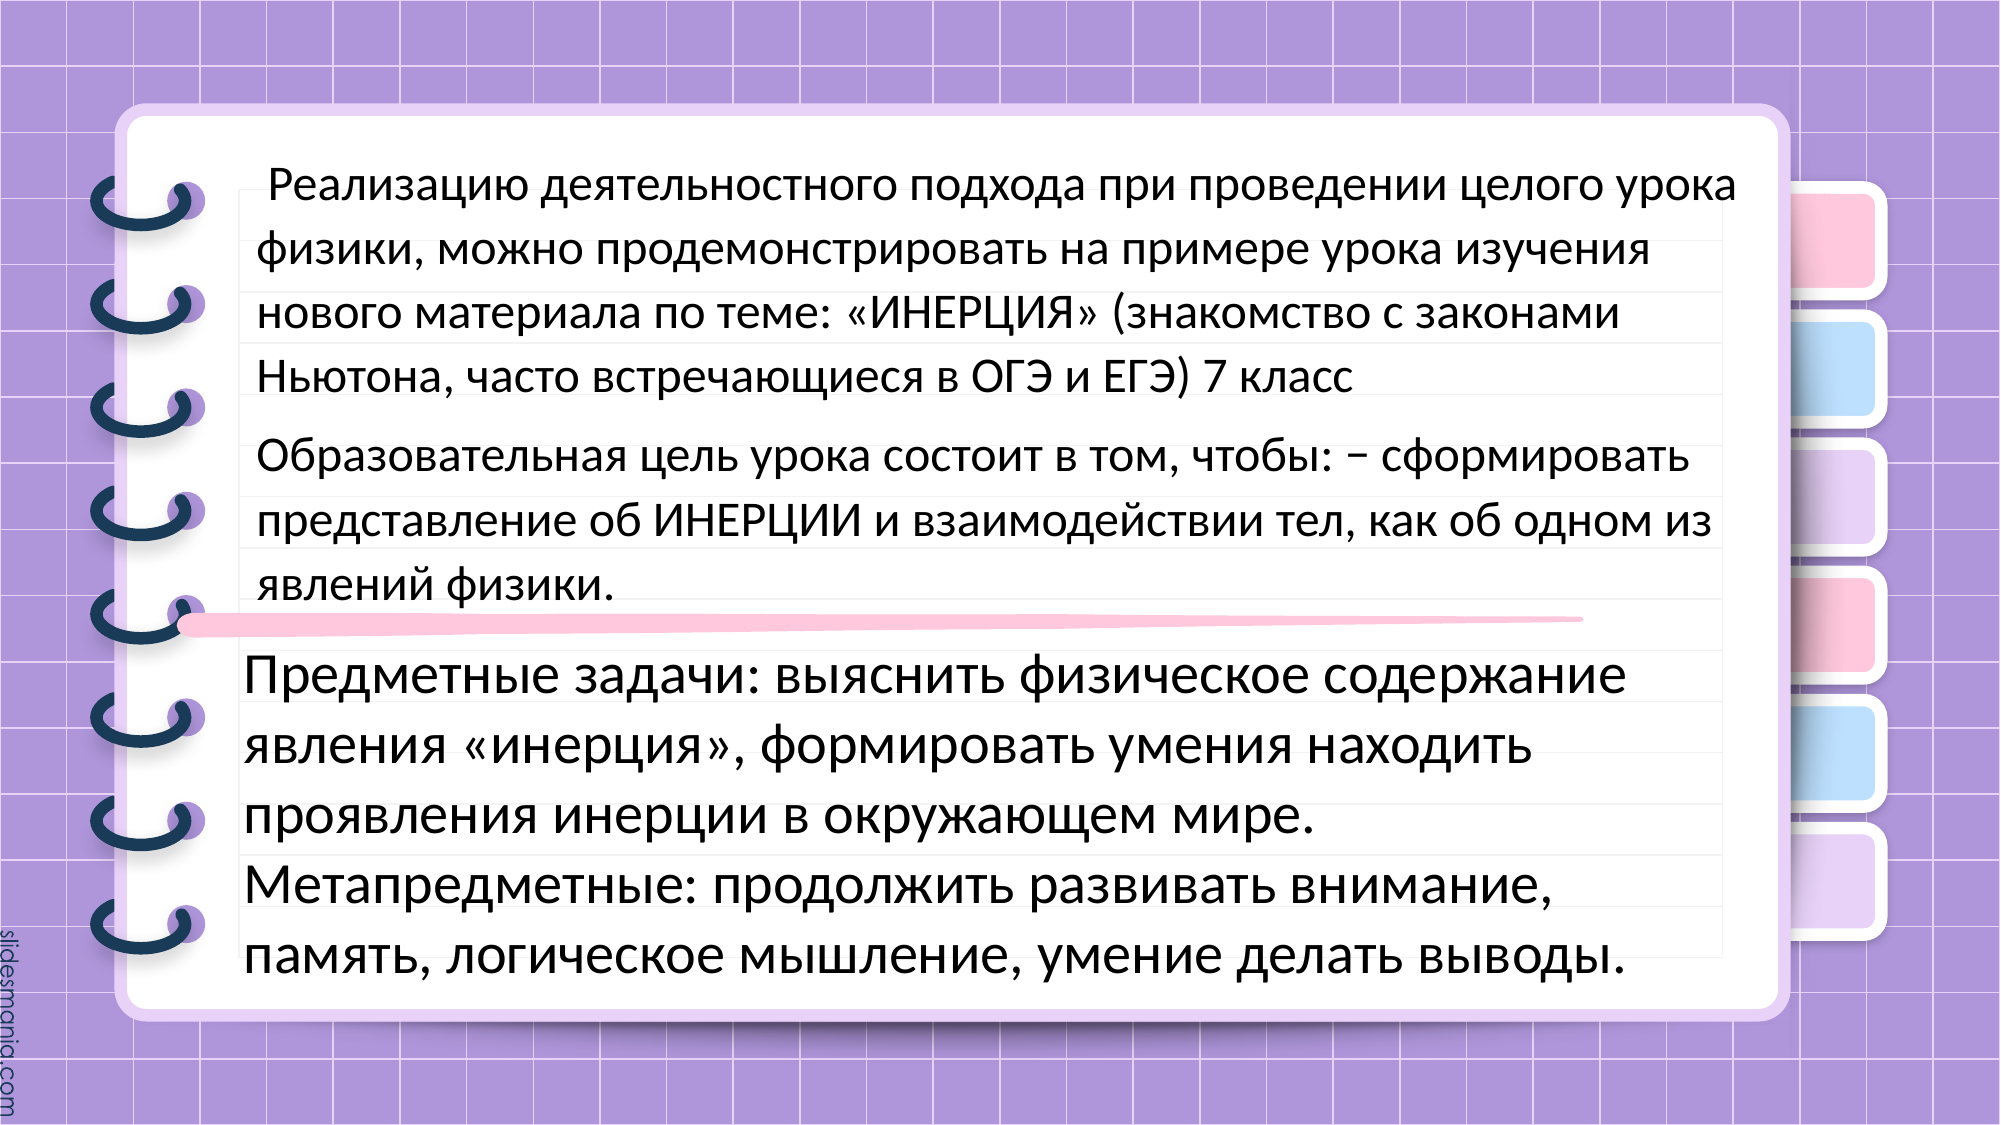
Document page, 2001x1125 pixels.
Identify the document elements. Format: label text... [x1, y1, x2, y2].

text_box Предметные задачи: выяснить физическое содержание явления «инерция», формировать умения находить проявления инерции в окружающем мире. Метапредметные: продолжить развивать внимание, память, логическое мышление, умение делать выводы. [228, 627, 1746, 993]
picture [57, 1022, 1789, 1071]
picture [1790, 26, 1856, 1099]
text_box [176, 612, 1584, 638]
text_box Реализацию деятельностного подхода при проведении целого урока физики, можно продемонстрировать на примере урока изучения нового материала по теме: «ИНЕРЦИЯ» (знакомство с законами Ньютона, часто встречающиеся в ОГЭ и ЕГЭ) 7 класс [241, 138, 1774, 411]
text_box Образовательная цель урока состоит в том, чтобы: − сформировать представление об ИНЕРЦИИ и взаимодействии тел, как об одном из явлений физики. [241, 410, 1759, 618]
